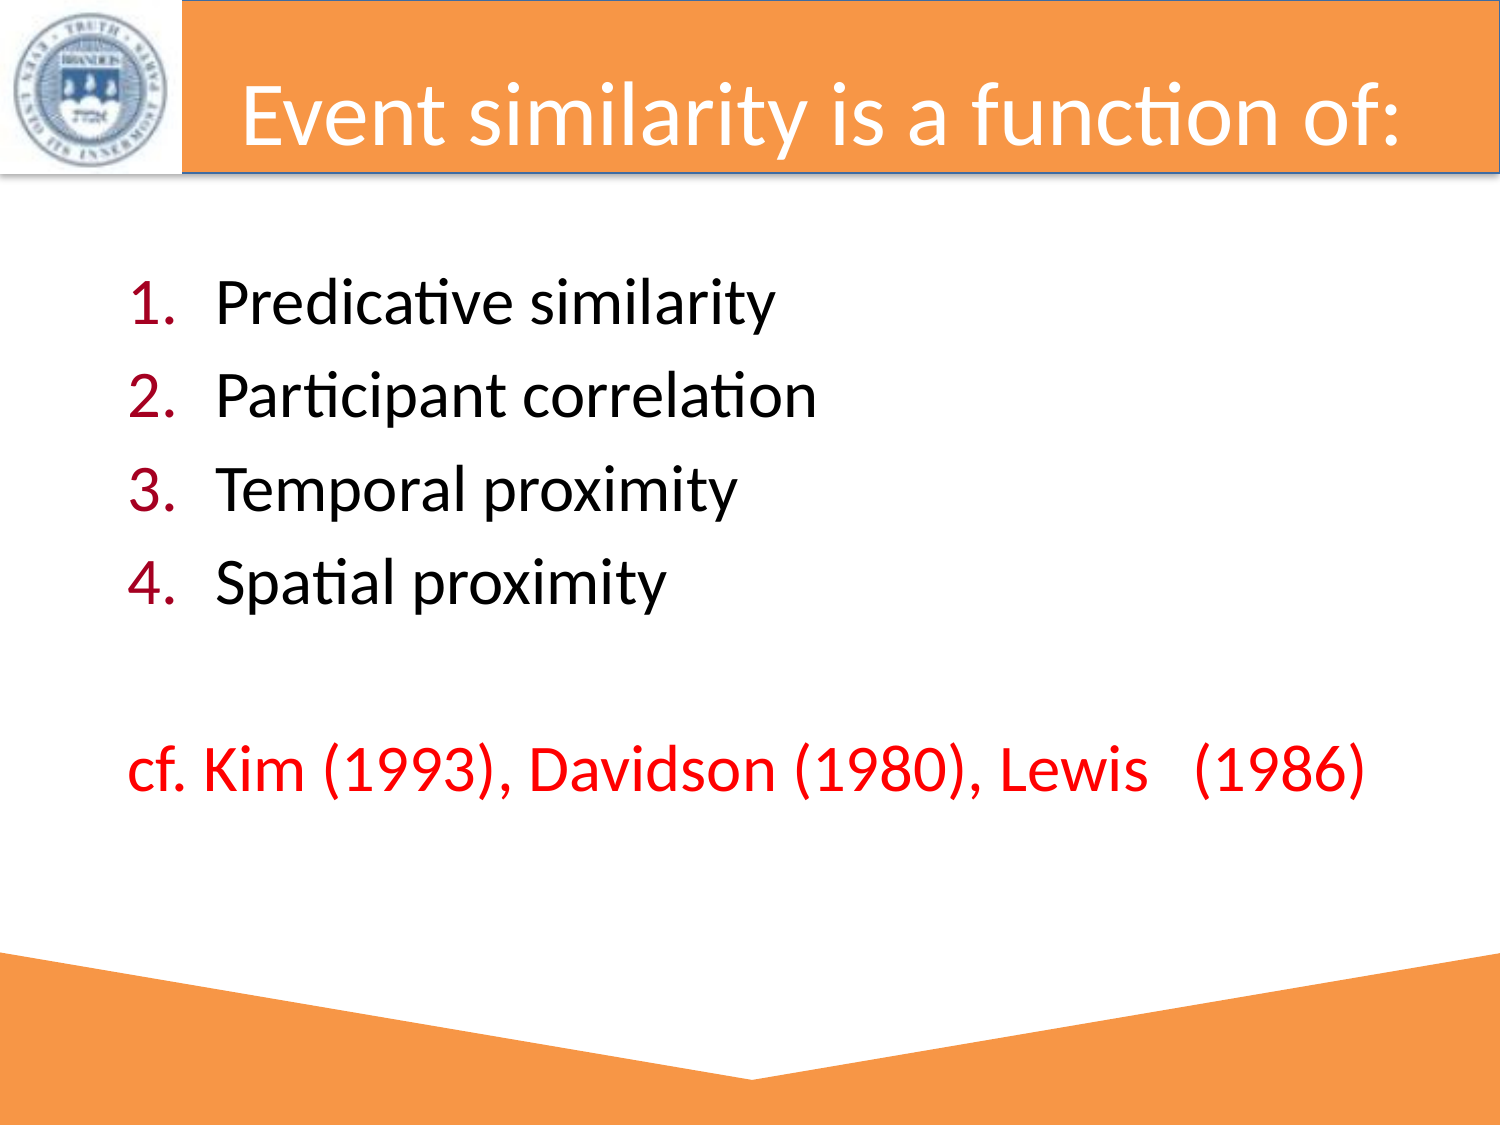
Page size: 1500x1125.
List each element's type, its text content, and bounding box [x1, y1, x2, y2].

title Event similarity is a function of: [147, 45, 1498, 174]
list Predicative similarity Participant correlation Temporal proximity Spatial proximity cf. Kim (1993), Davidson (1980), Lewis (1986) [112, 249, 1450, 1038]
picture [0, 0, 182, 174]
